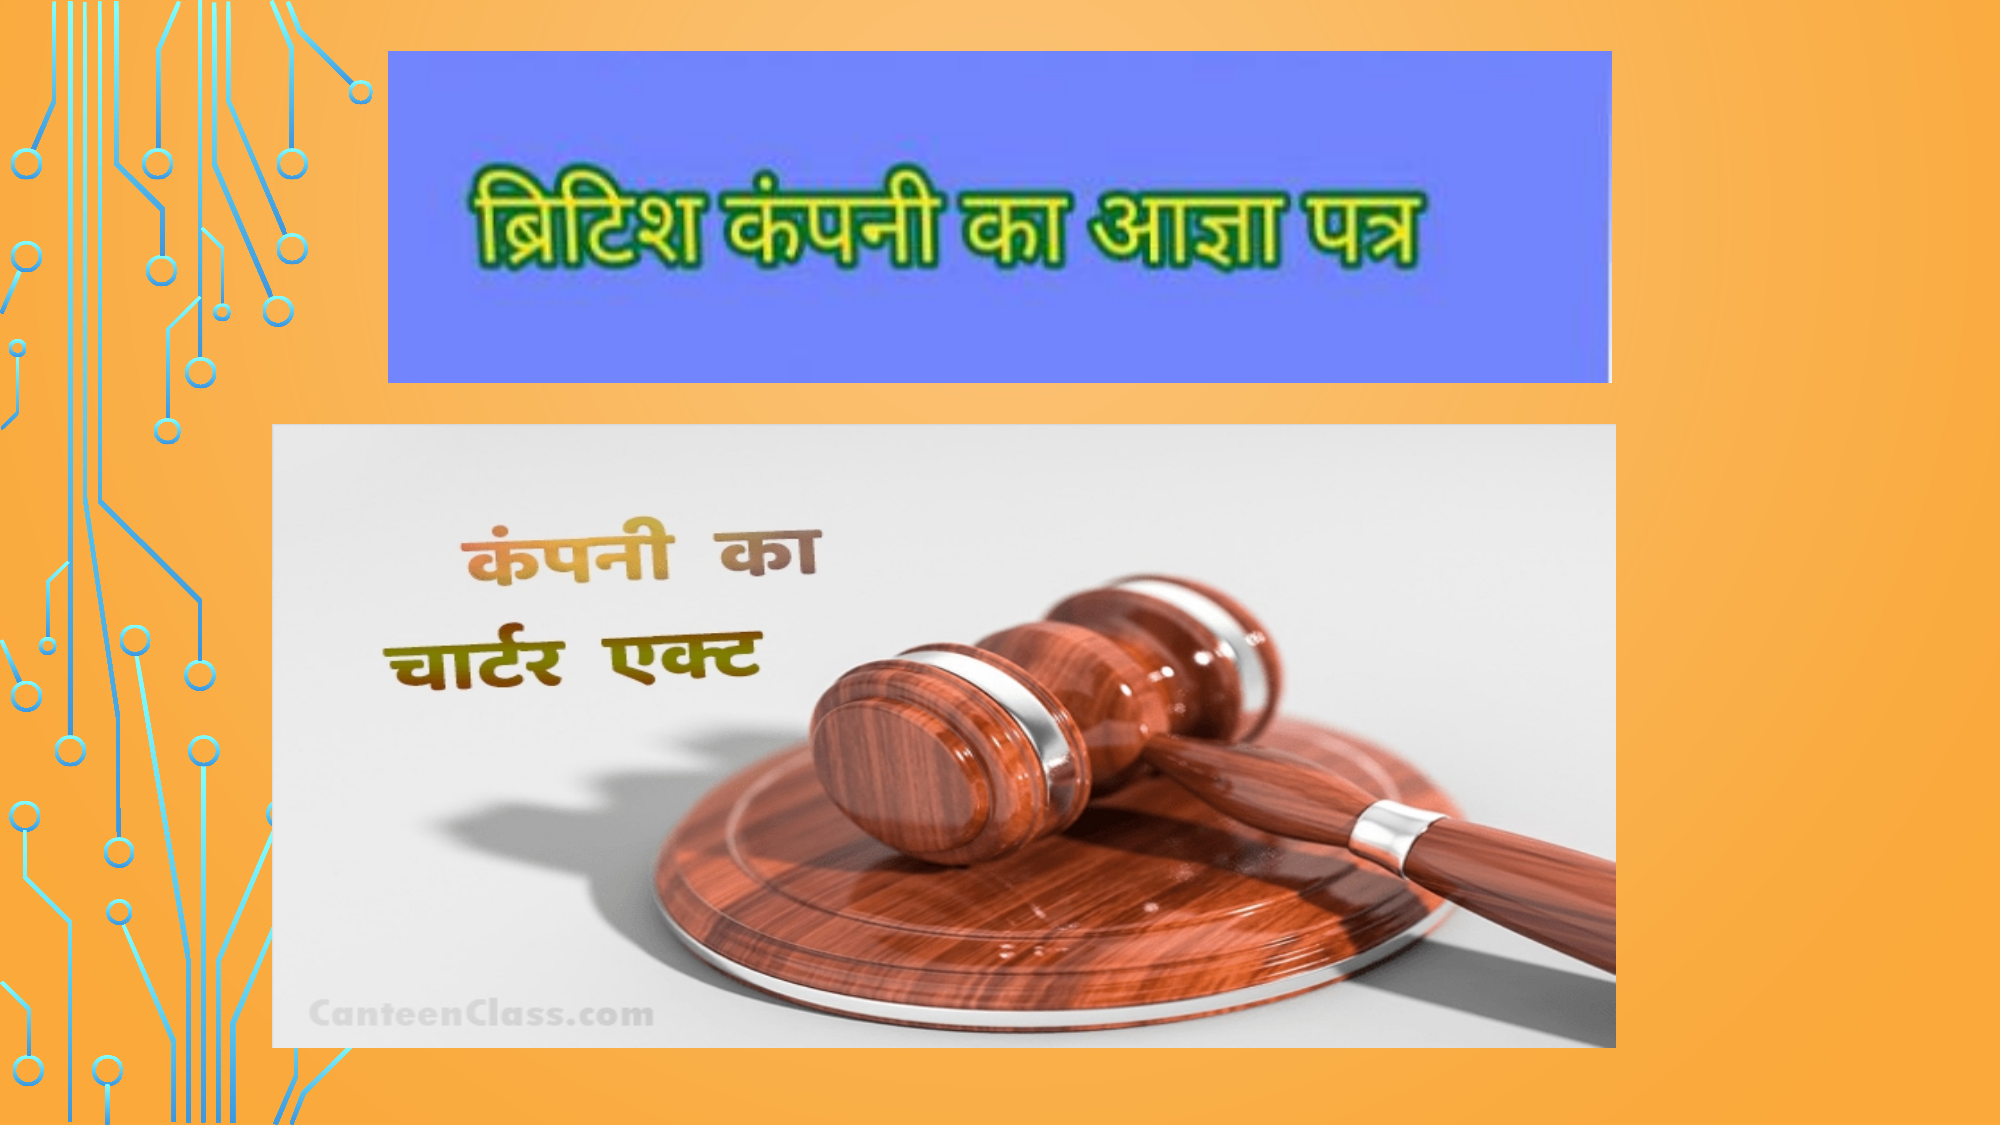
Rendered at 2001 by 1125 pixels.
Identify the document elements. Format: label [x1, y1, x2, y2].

picture [271, 423, 1617, 1049]
picture [388, 50, 1612, 383]
